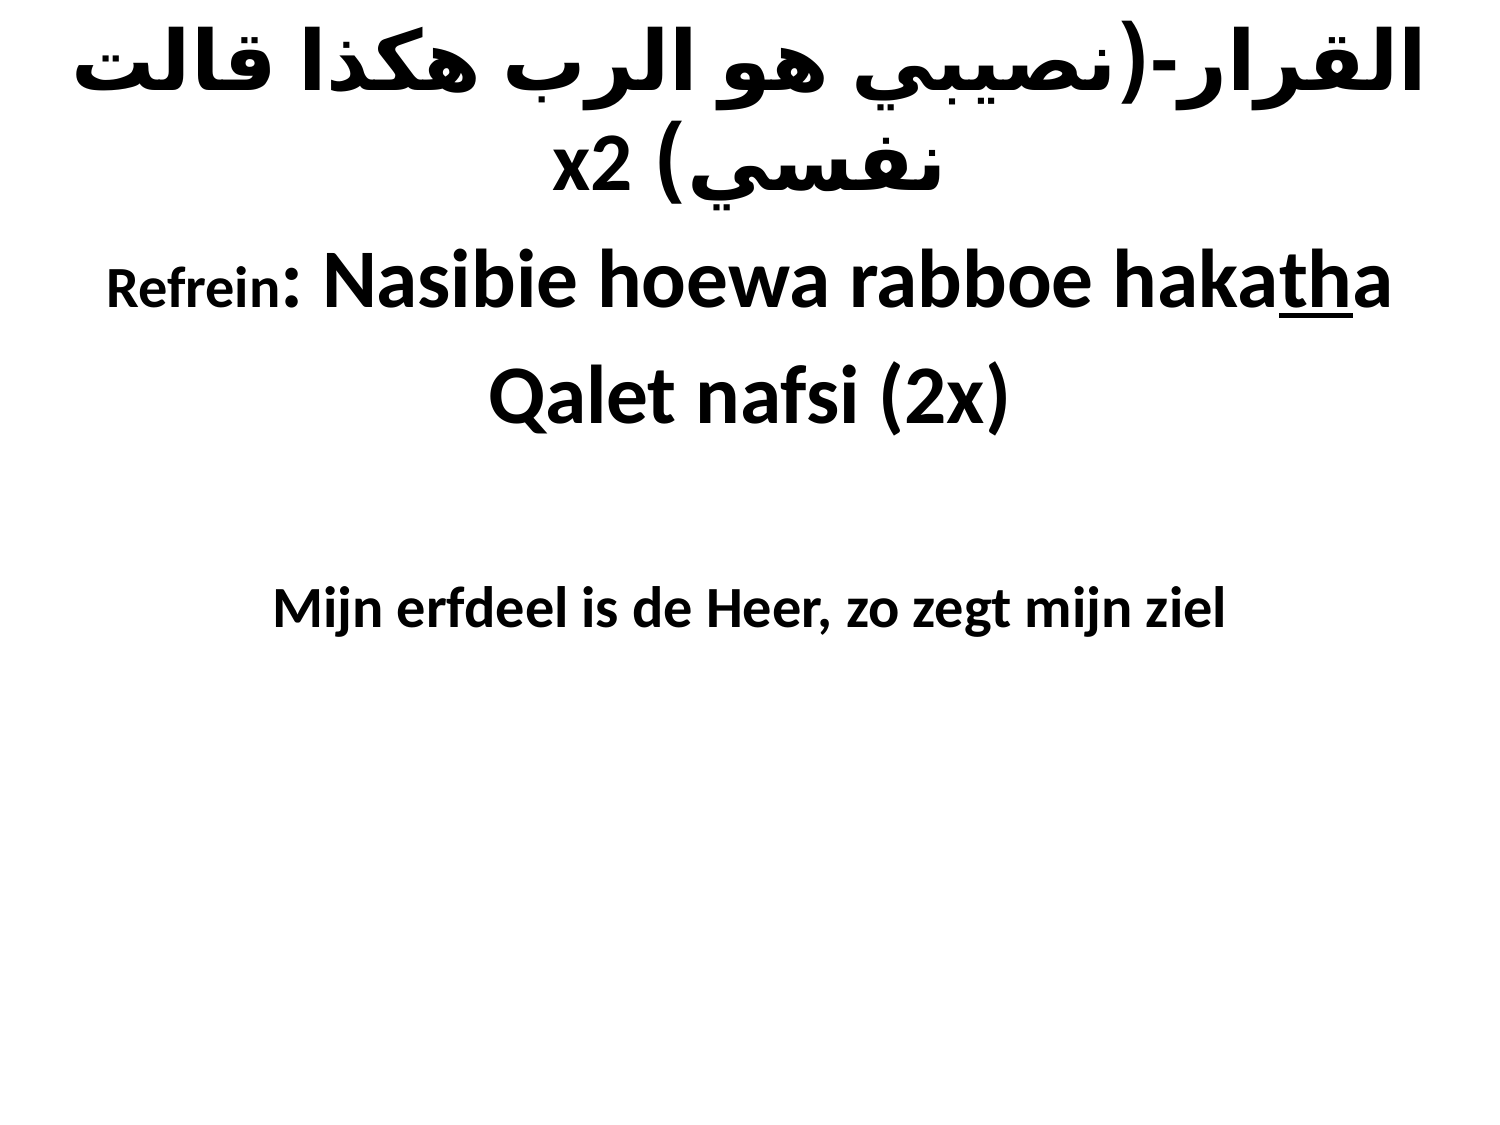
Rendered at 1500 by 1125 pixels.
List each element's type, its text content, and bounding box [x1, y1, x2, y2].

list القرار-(نصيبي هو الرب هكذا قالت نفسي) x2 Refrein: Nasibie hoewa rabboe hakatha Qalet nafsi (2x) Mijn erfdeel is de Heer, zo zegt mijn ziel [0, 0, 1500, 705]
